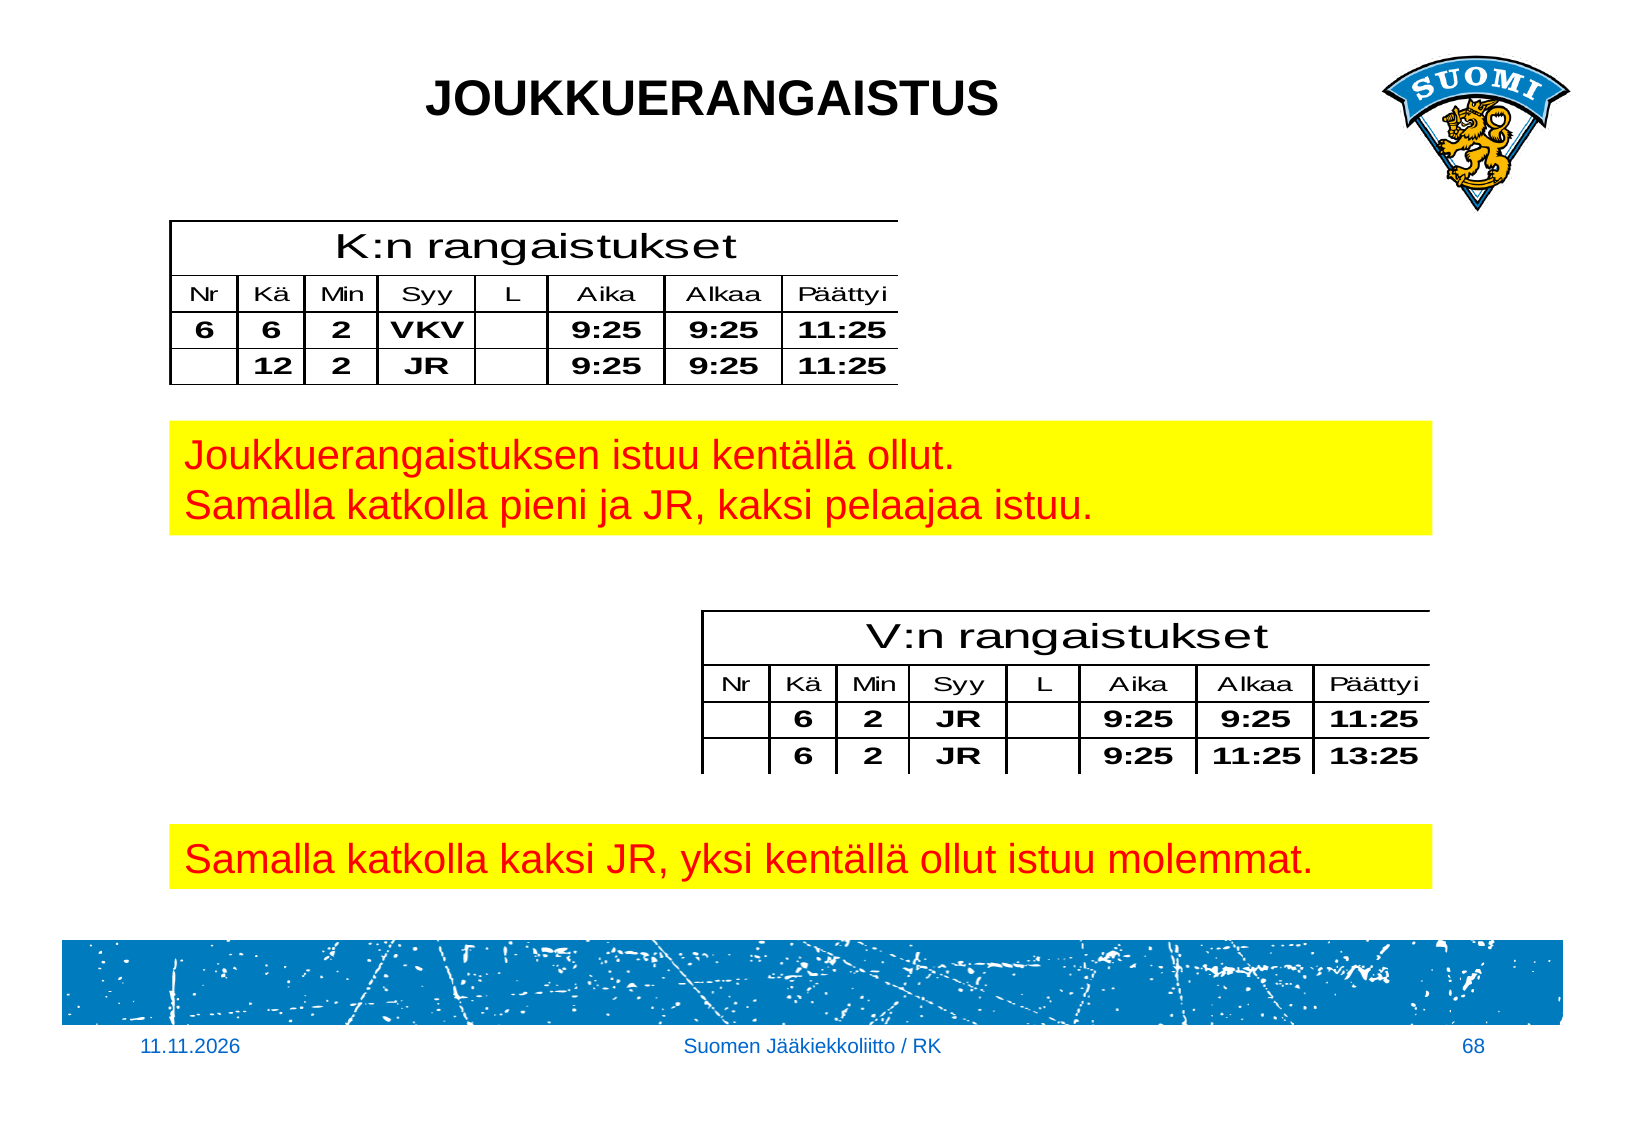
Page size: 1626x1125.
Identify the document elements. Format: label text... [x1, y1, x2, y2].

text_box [700, 609, 1433, 777]
picture [62, 940, 1563, 1025]
text_box Samalla katkolla kaksi JR, yksi kentällä ollut istuu molemmat. [169, 824, 1433, 889]
title JOUKKUERANGAISTUS [56, 42, 1369, 149]
slide_number 68 [1162, 1025, 1500, 1100]
picture [1377, 52, 1575, 216]
text_box Joukkuerangaistuksen istuu kentällä ollut. Samalla katkolla pieni ja JR, kaksi pelaajaa istuu. [169, 420, 1433, 536]
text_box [169, 219, 901, 387]
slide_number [125, 1025, 463, 1100]
footer Suomen Jääkiekkoliitto / RK [562, 1025, 1063, 1100]
